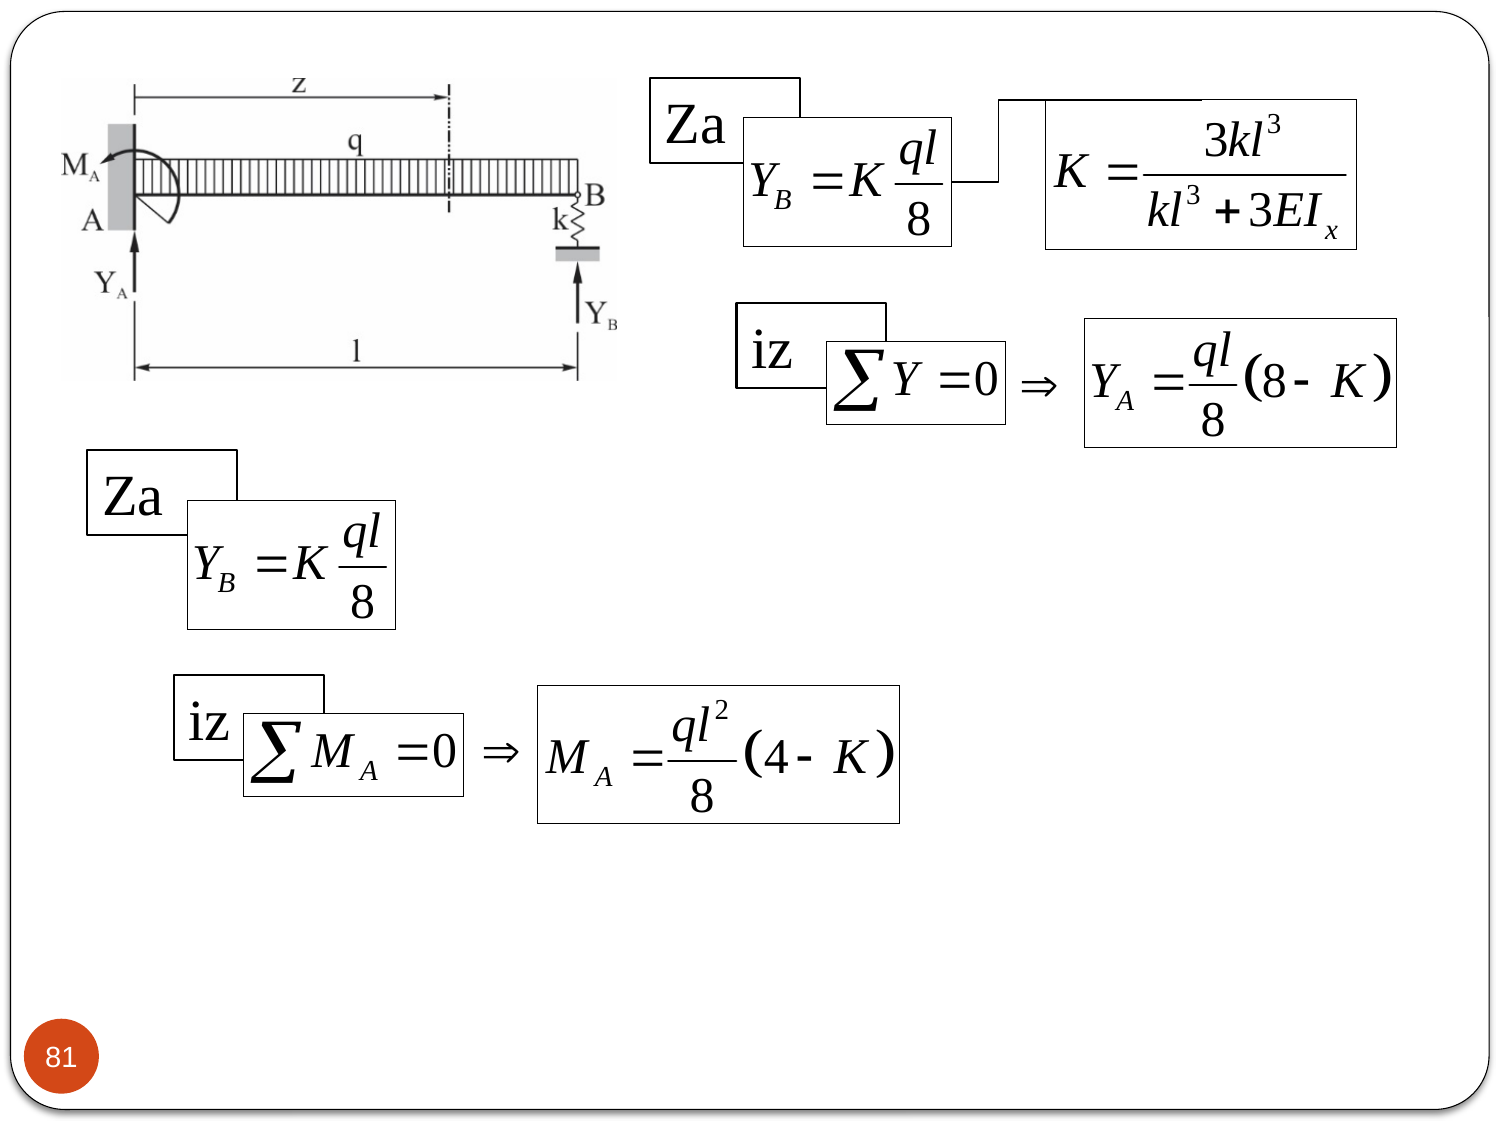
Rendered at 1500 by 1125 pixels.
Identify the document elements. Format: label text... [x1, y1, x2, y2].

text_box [826, 341, 1006, 425]
text_box Za [86, 449, 238, 536]
text_box Za [649, 77, 801, 164]
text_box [187, 499, 396, 630]
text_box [1013, 363, 1077, 415]
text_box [1084, 318, 1397, 448]
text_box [474, 729, 538, 780]
text_box iz [173, 674, 325, 761]
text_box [951, 99, 1202, 183]
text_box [537, 685, 900, 824]
text_box iz [735, 302, 887, 389]
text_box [743, 117, 952, 247]
picture [61, 77, 617, 382]
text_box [242, 712, 465, 797]
slide_number 81 [23, 1018, 99, 1094]
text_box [1044, 99, 1358, 251]
